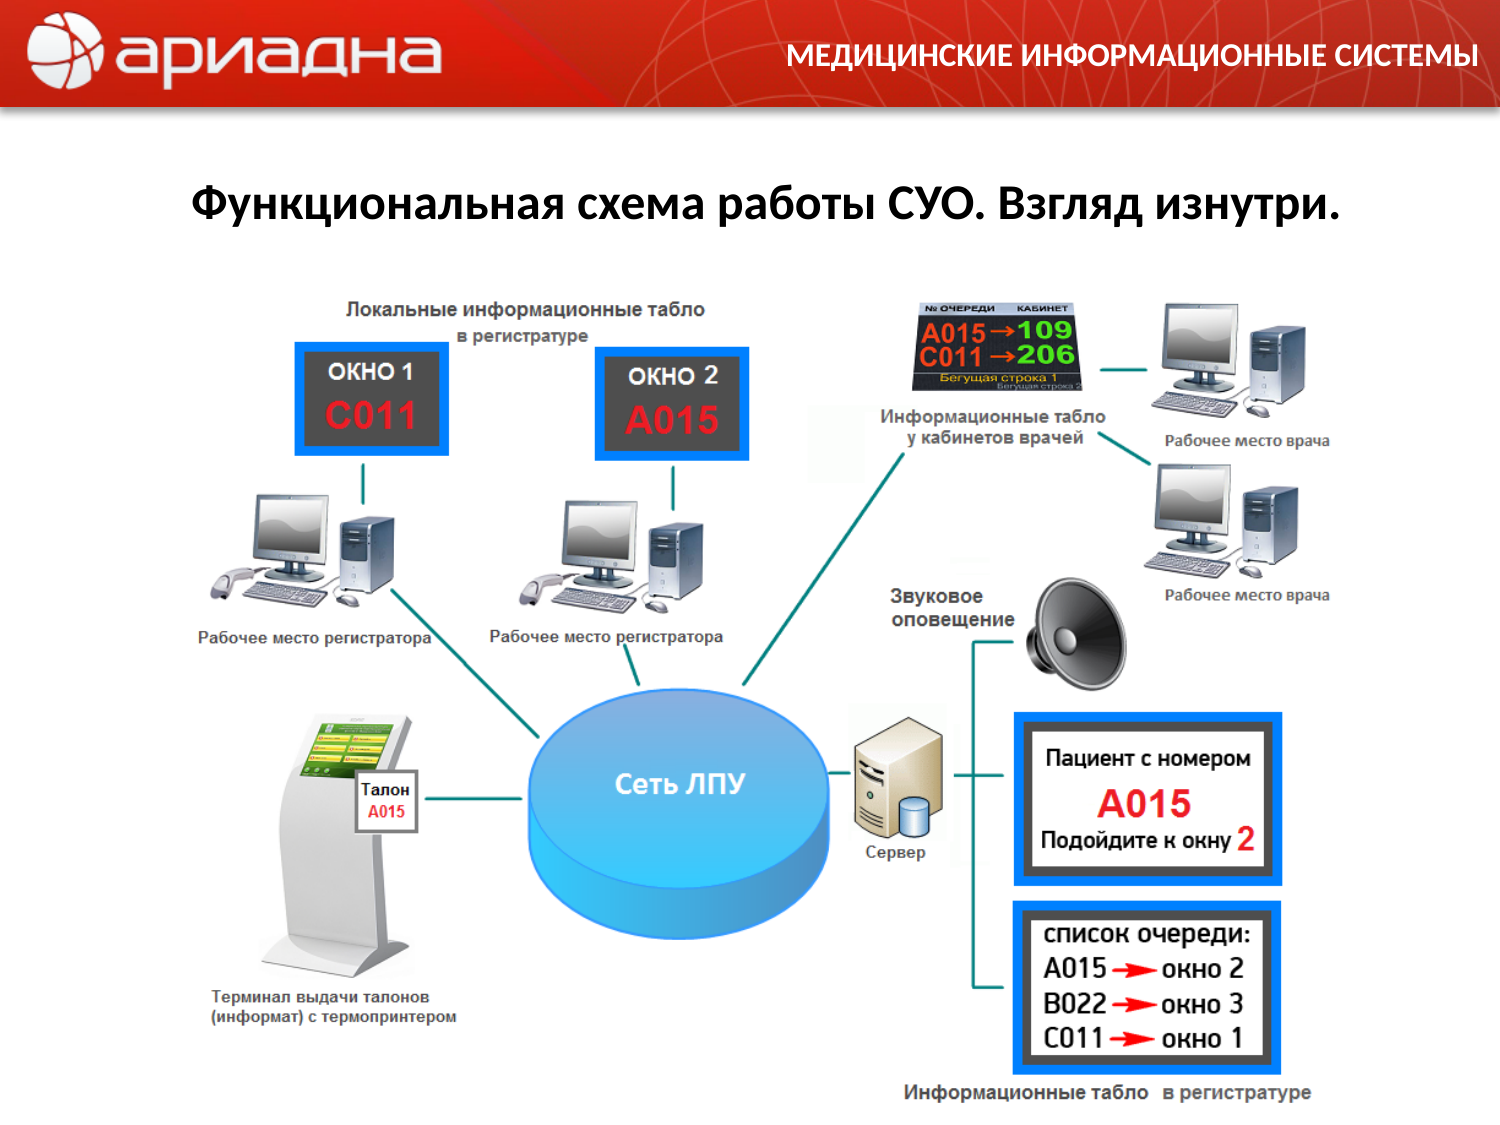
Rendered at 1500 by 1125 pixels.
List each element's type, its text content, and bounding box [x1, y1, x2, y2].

text_box Функциональная схема работы СУО. Взгляд изнутри. [176, 161, 1357, 237]
picture [193, 293, 1340, 1114]
picture [0, 0, 1500, 107]
